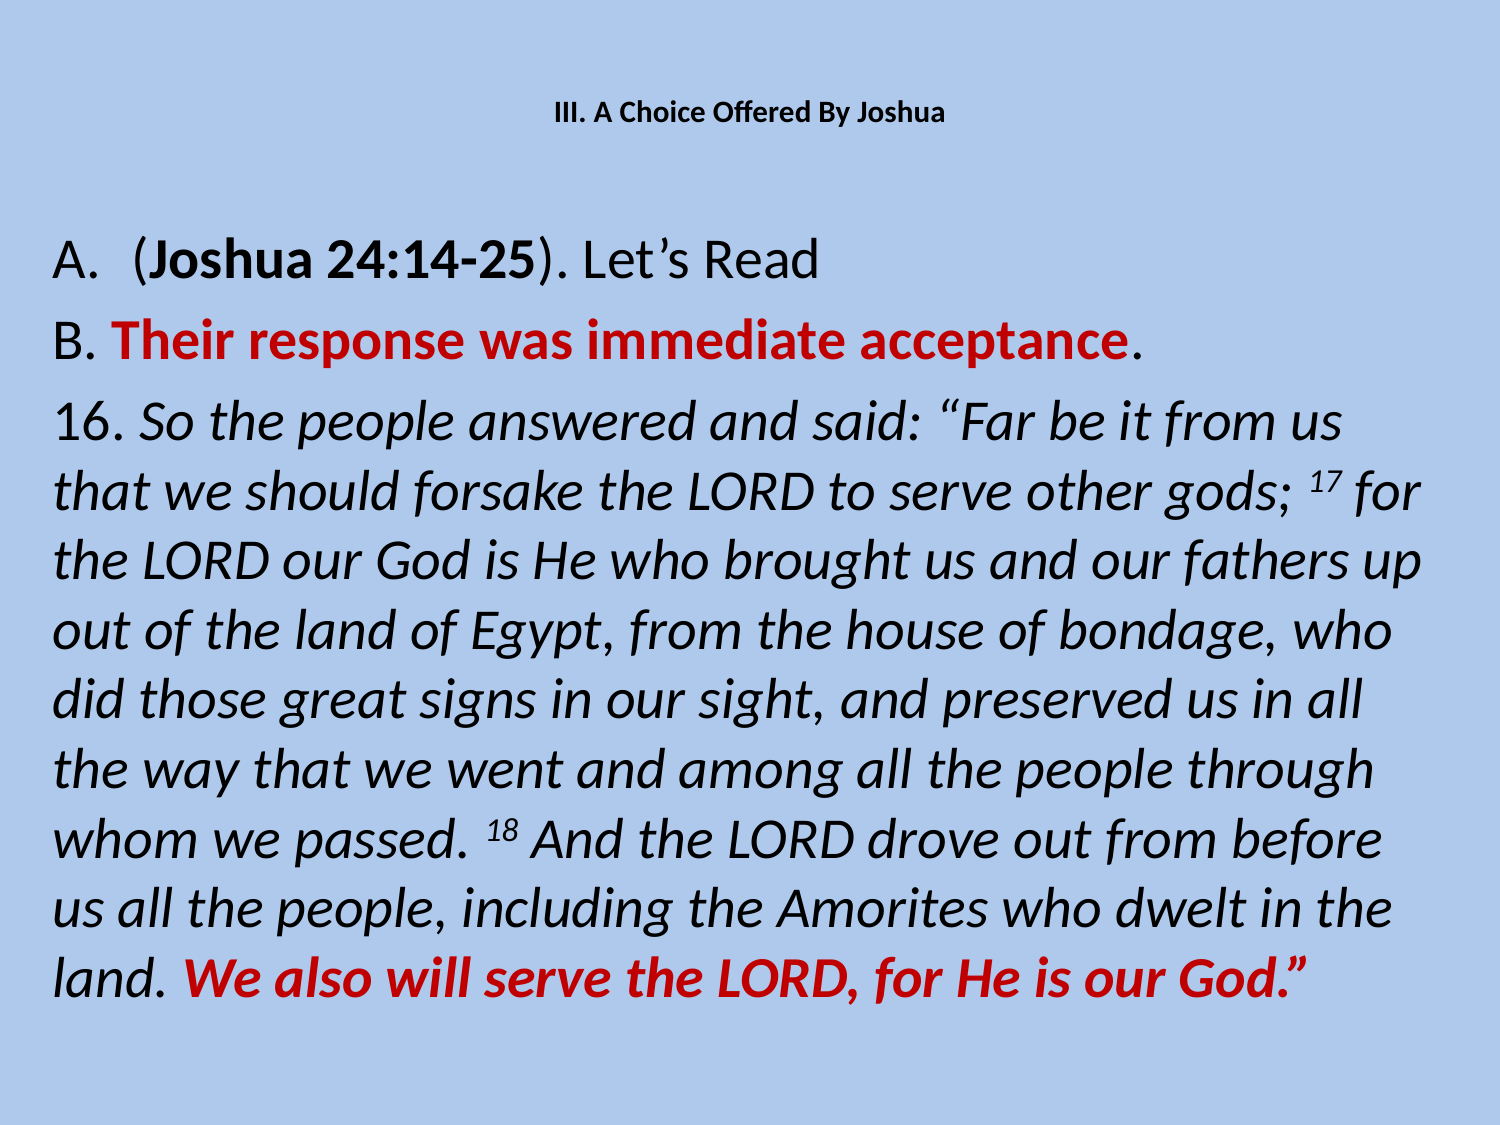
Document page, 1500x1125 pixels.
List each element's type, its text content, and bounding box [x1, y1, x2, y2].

title III. A Choice Offered By Joshua [75, 45, 1425, 175]
list (Joshua 24:14-25). Let’s Read B. Their response was immediate acceptance. 16. So the people answered and said: “Far be it from us that we should forsake the LORD to serve other gods; 17 for the LORD our God is He who brought us and our fathers up out of the land of Egypt, from the house of bondage, who did those great signs in our sight, and preserved us in all the way that we went and among all the people through whom we passed. 18 And the LORD drove out from before us all the people, including the Amorites who dwelt in the land. We also will serve the LORD, for He is our God.” [37, 212, 1463, 1075]
